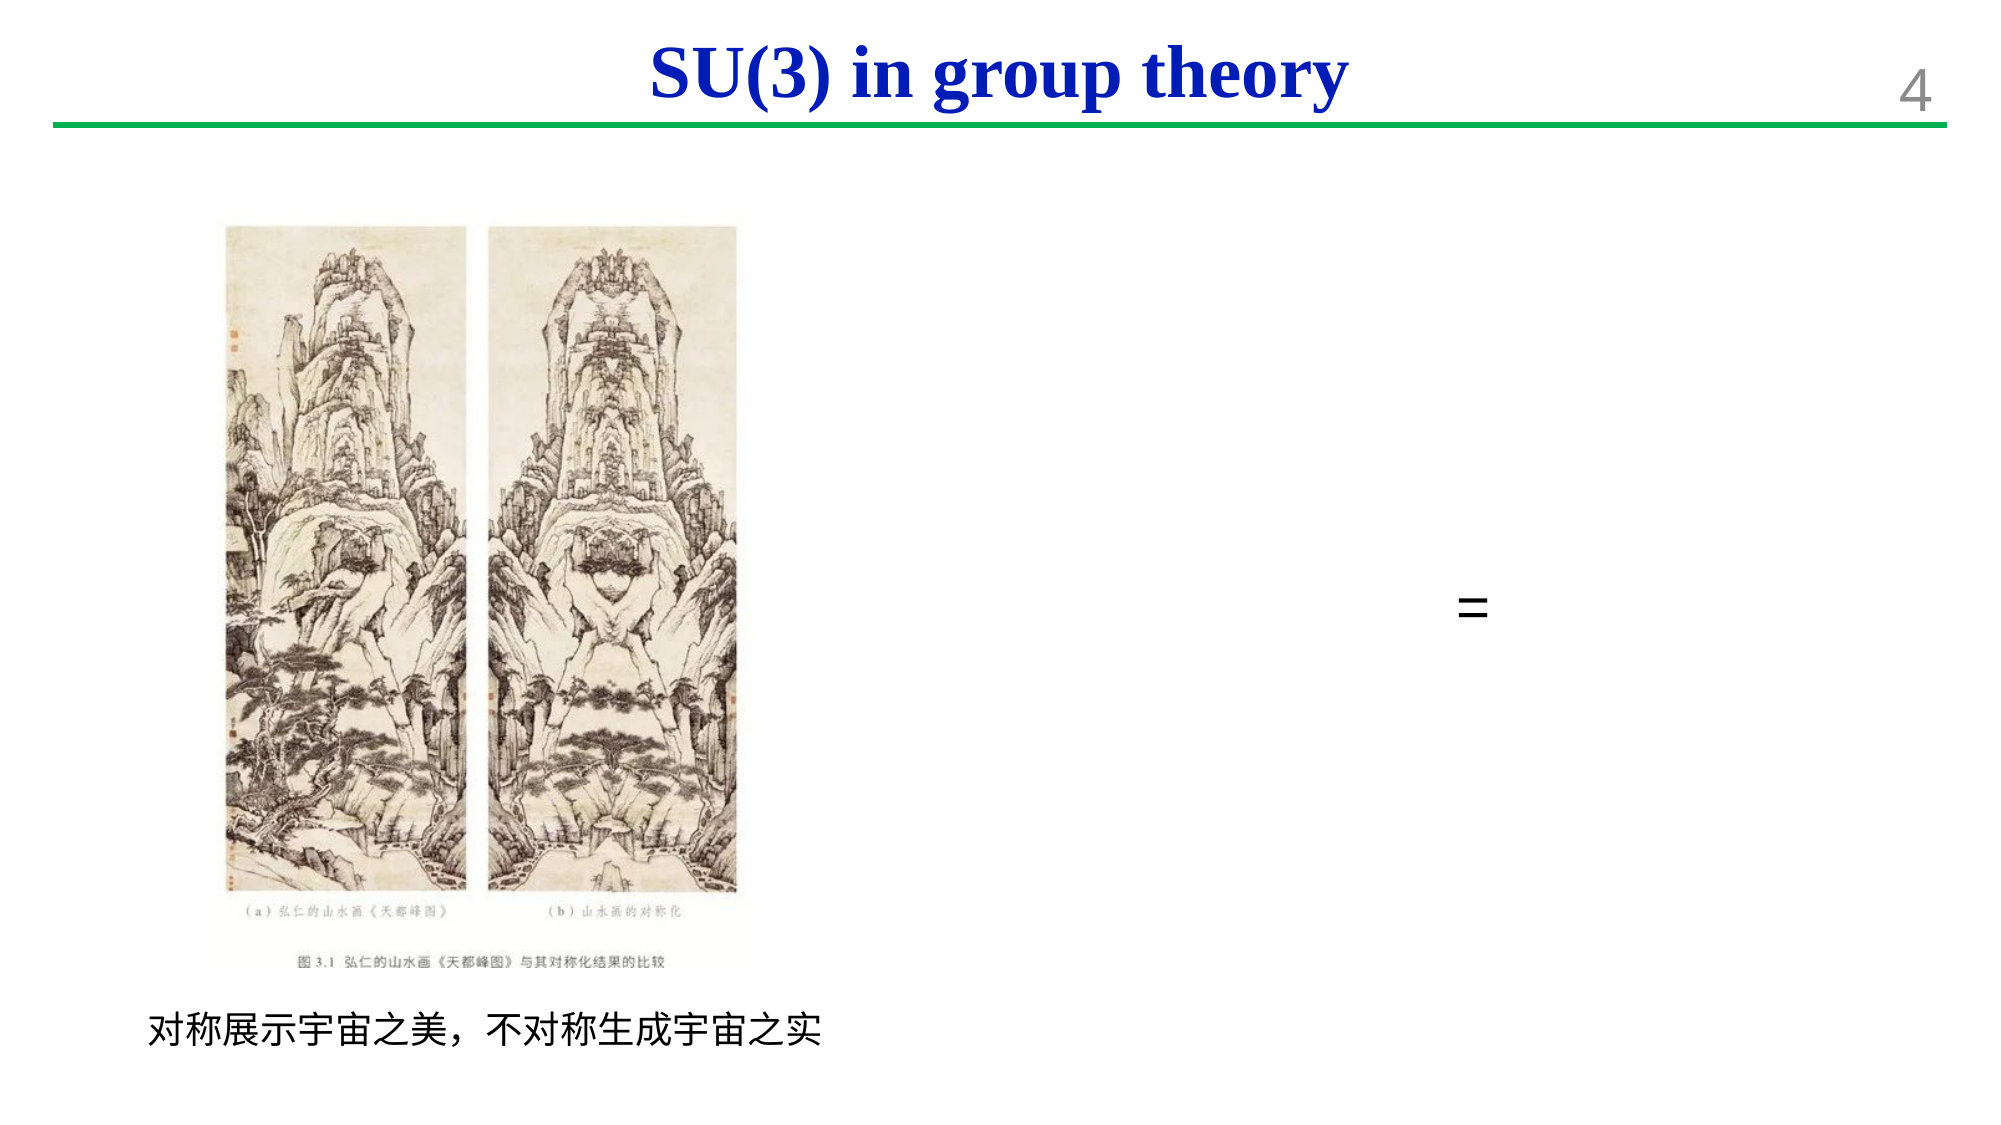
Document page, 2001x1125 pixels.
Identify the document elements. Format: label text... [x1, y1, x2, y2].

picture [217, 213, 755, 968]
slide_number 4 [1481, 63, 1949, 124]
text_box SU(3) in group theory [634, 15, 1366, 120]
text_box 对称展示宇宙之美，不对称生成宇宙之实 [132, 999, 840, 1059]
